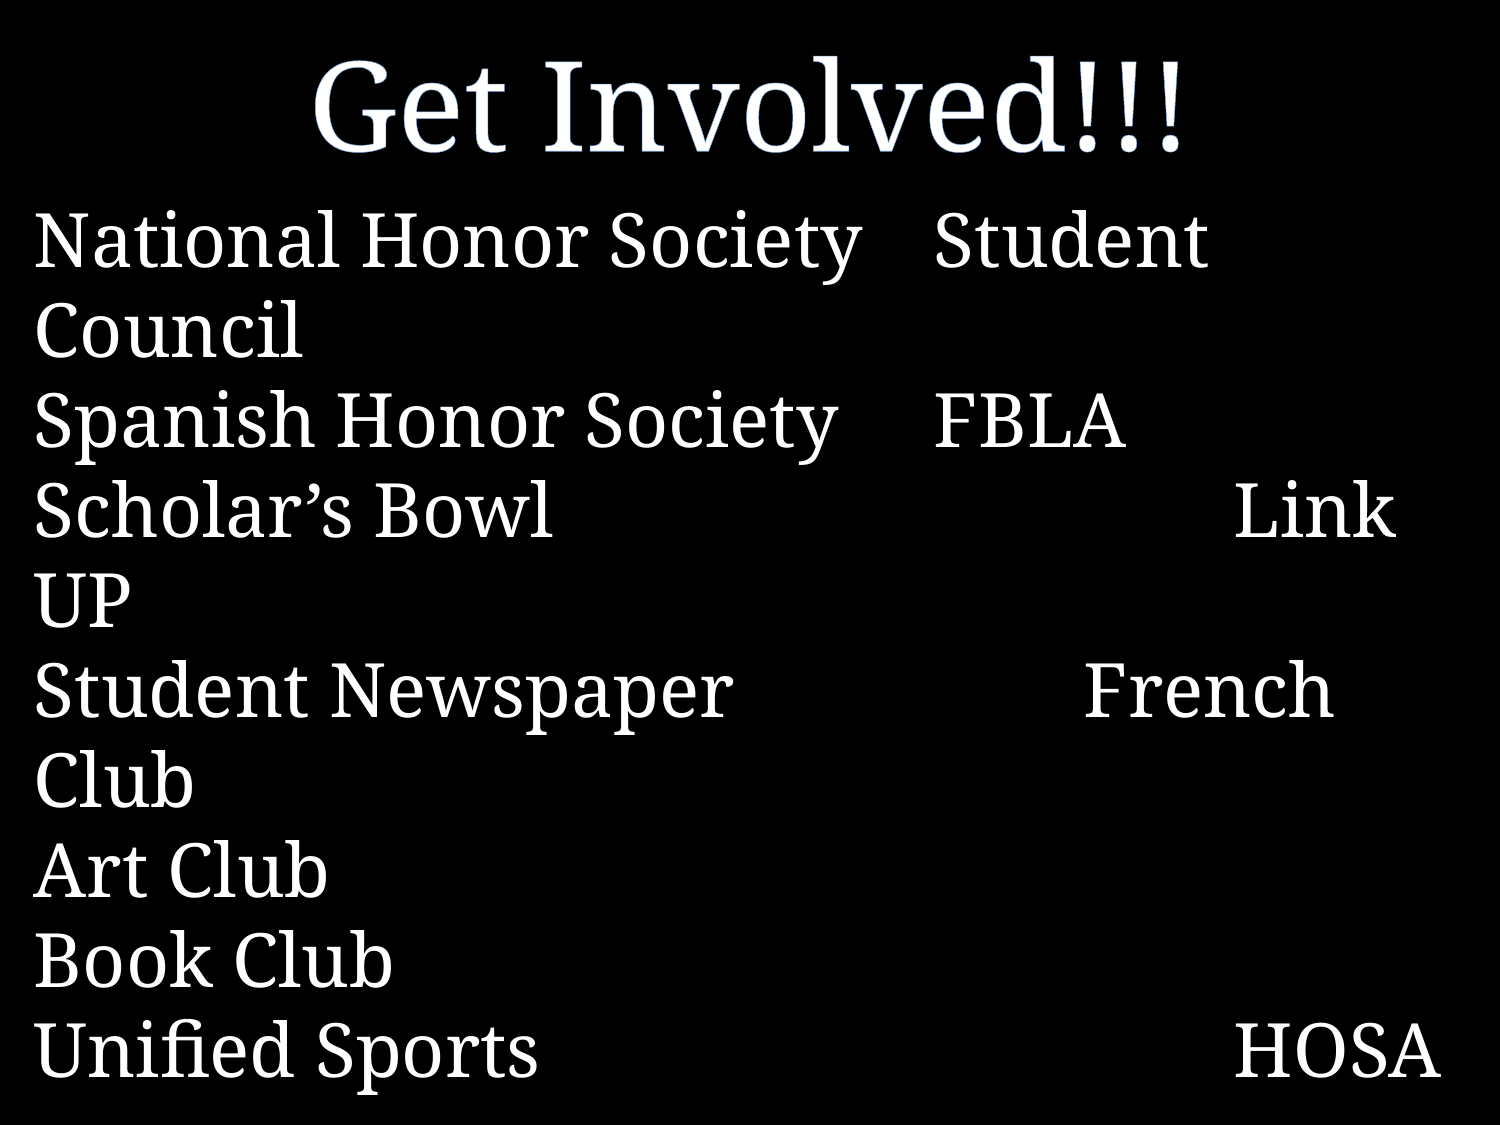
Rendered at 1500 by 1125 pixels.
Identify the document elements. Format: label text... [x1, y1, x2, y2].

title Get Involved!!! [75, 7, 1425, 185]
text_box National Honor Society Student Council Spanish Honor Society FBLA Scholar’s Bowl Link UP Student Newspaper French Club Art Club Book Club Unified Sports HOSA Teens for Christ DECA National Technical Honor Society Habitat for Humanity TSA Early Morning Bible Study FCA [19, 185, 1468, 1125]
